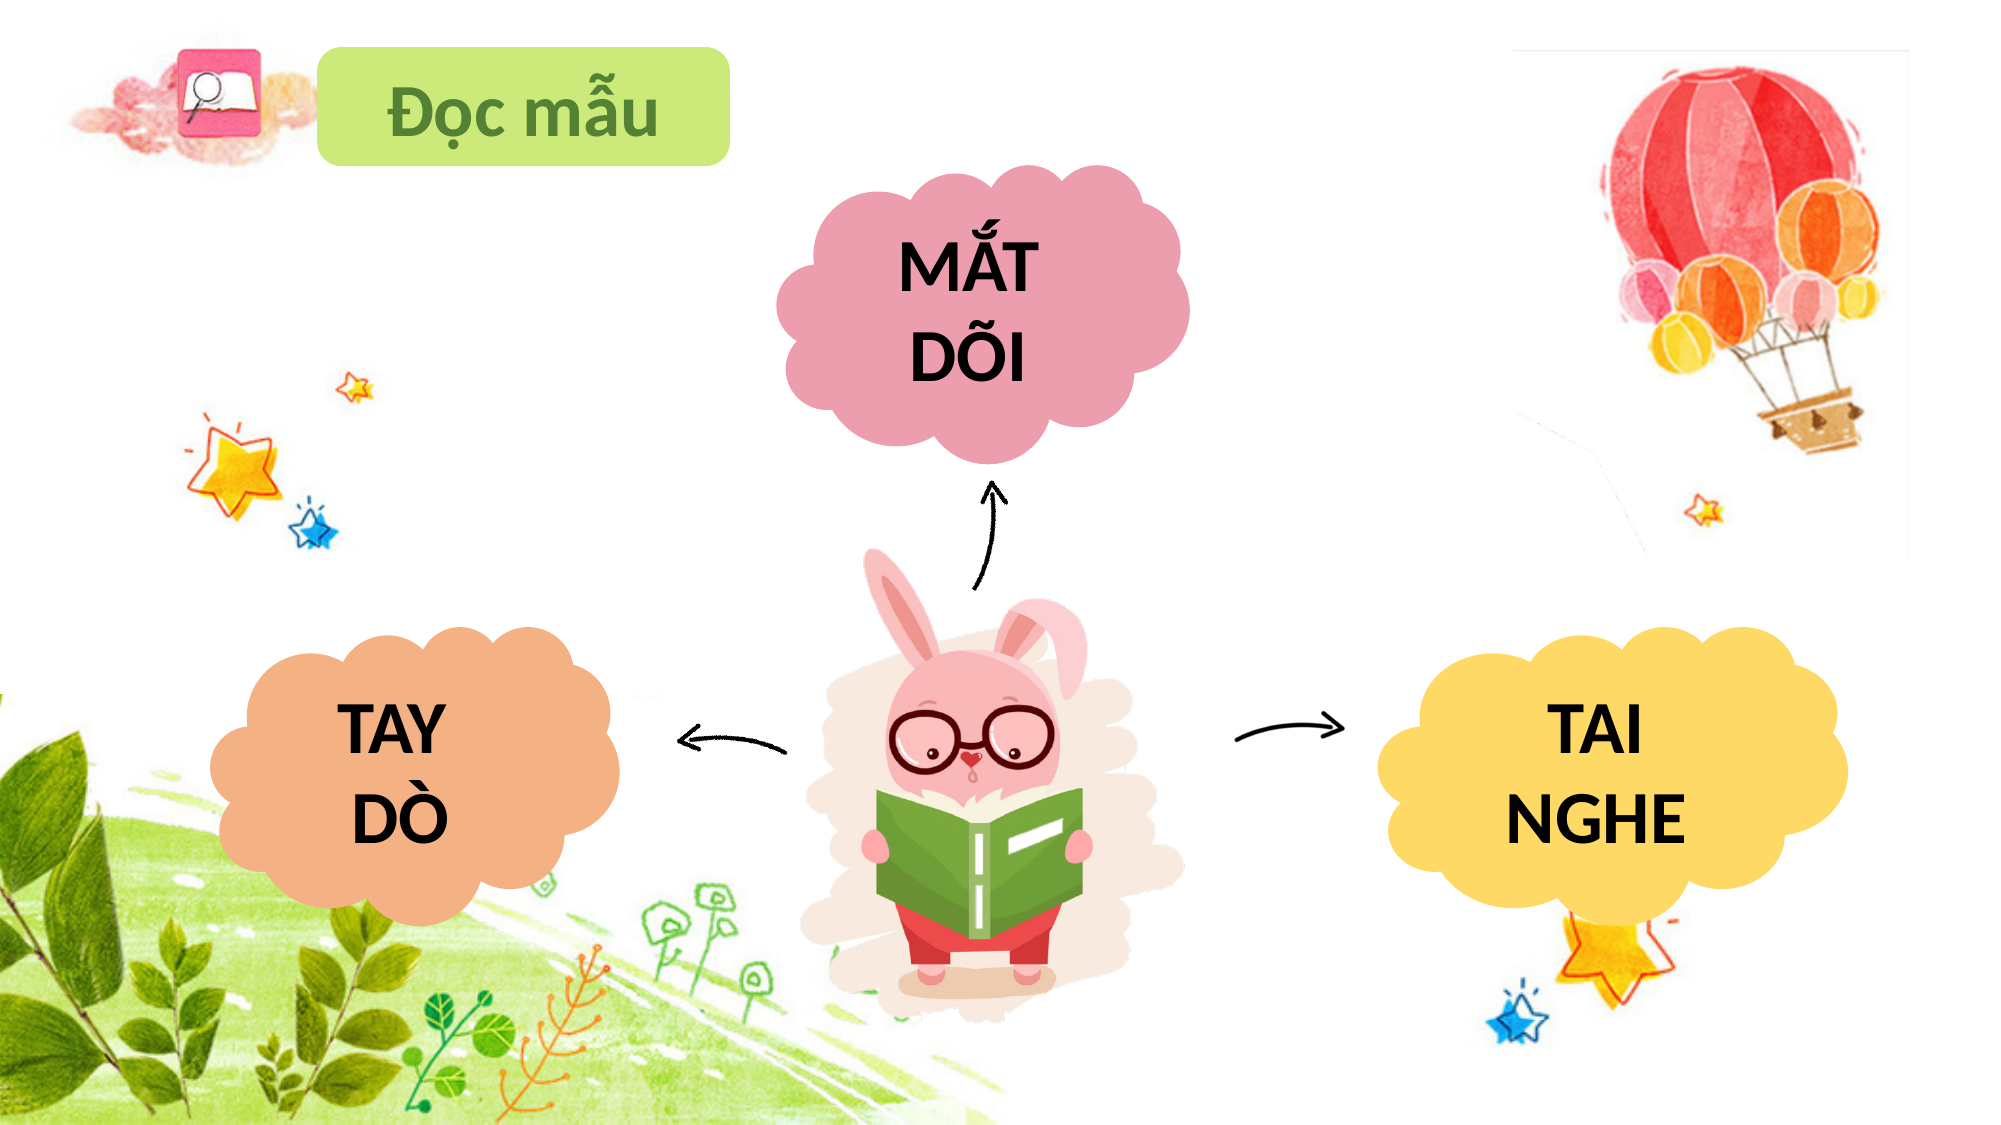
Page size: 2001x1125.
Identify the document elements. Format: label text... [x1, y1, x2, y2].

text_box TAY DÒ [210, 627, 620, 927]
picture [0, 0, 384, 207]
text_box MẮT DÕI [776, 165, 1190, 460]
text_box TAI NGHE [1377, 627, 1849, 927]
picture [1513, 50, 1909, 557]
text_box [166, 40, 730, 168]
picture [157, 348, 411, 592]
picture [1395, 854, 1714, 1099]
picture [0, 434, 1390, 1125]
